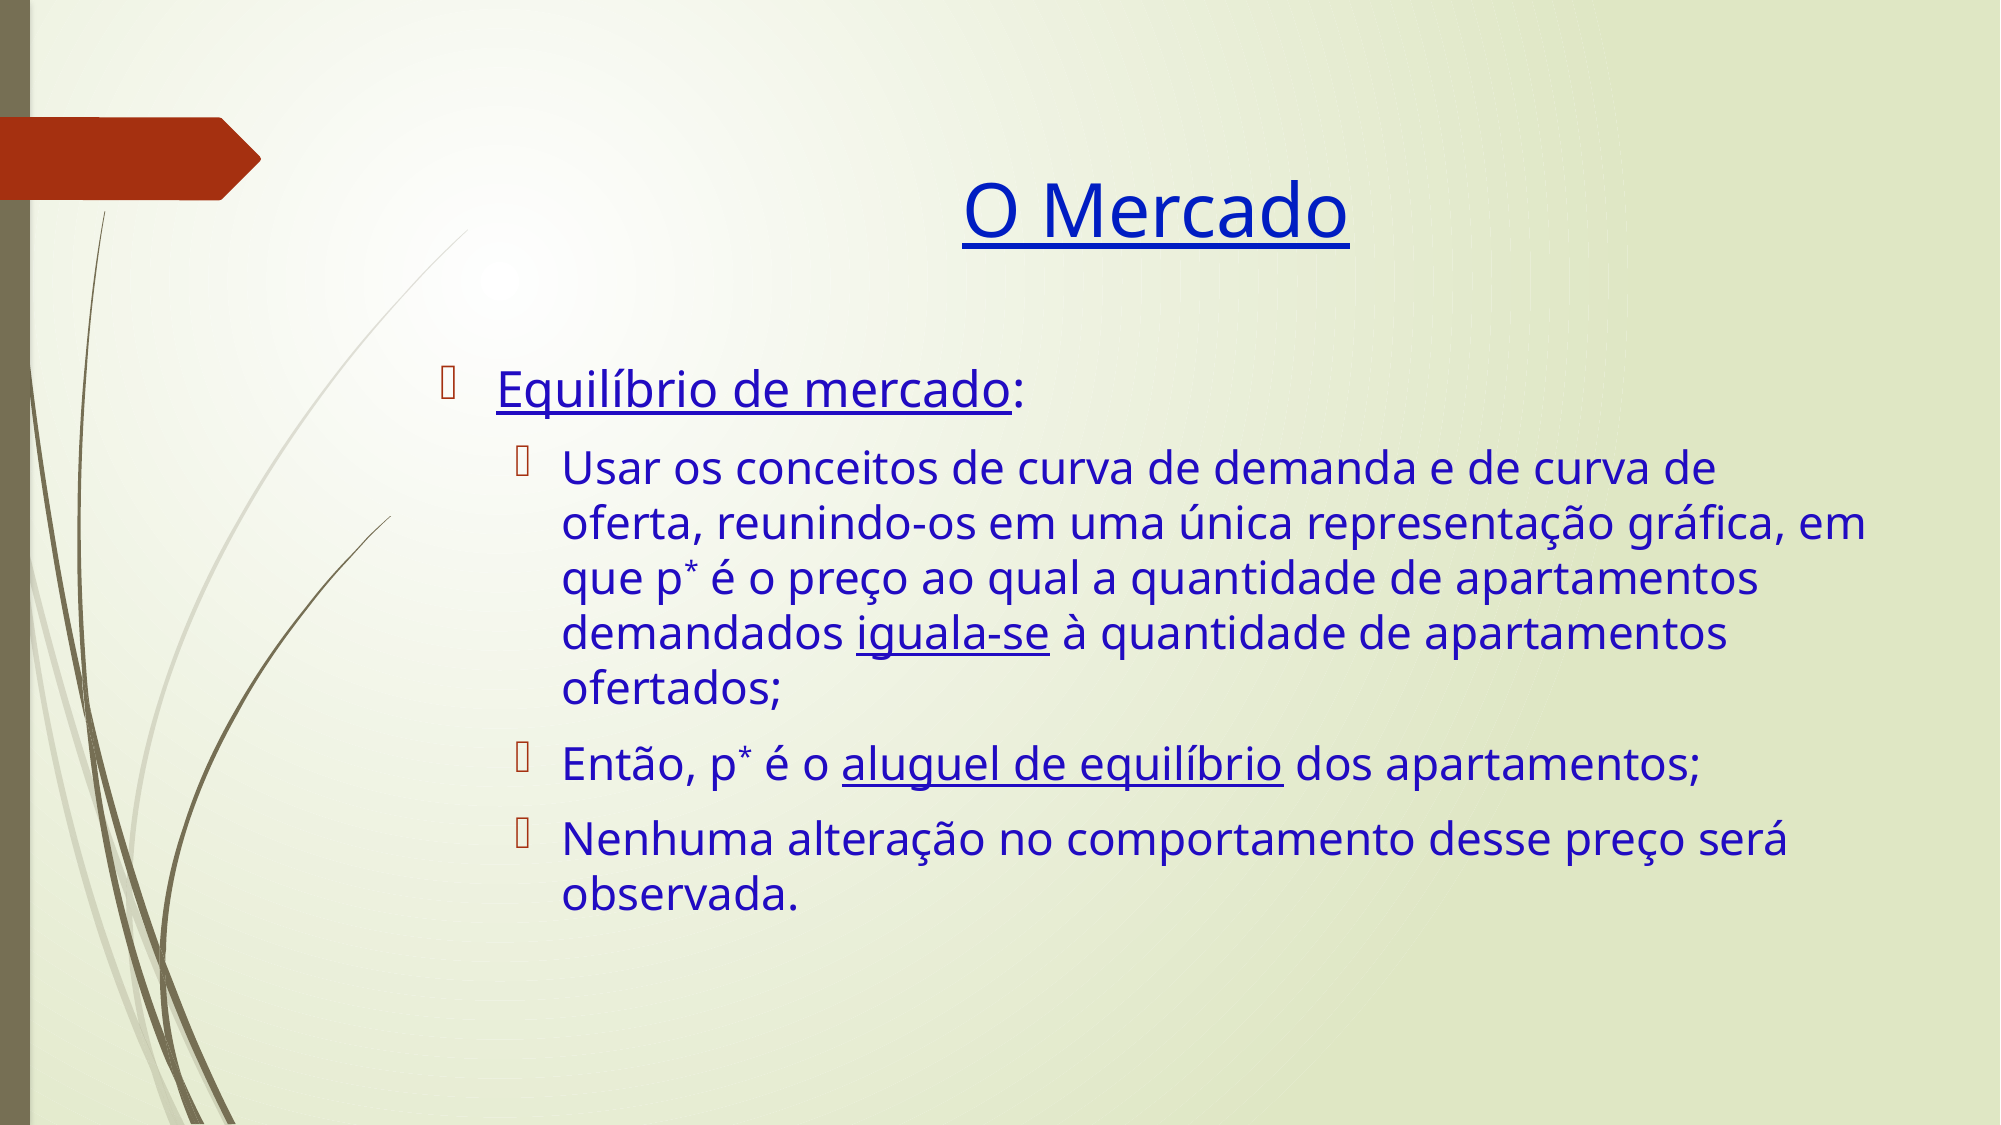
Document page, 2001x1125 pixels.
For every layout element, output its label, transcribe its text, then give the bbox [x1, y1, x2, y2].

list Equilíbrio de mercado: Usar os conceitos de curva de demanda e de curva de oferta, reunindo-os em uma única representação gráfica, em que p* é o preço ao qual a quantidade de apartamentos demandados iguala-se à quantidade de apartamentos ofertados; Então, p* é o aluguel de equilíbrio dos apartamentos; Nenhuma alteração no comportamento desse preço será observada. [424, 350, 1888, 970]
title O Mercado [425, 102, 1888, 313]
